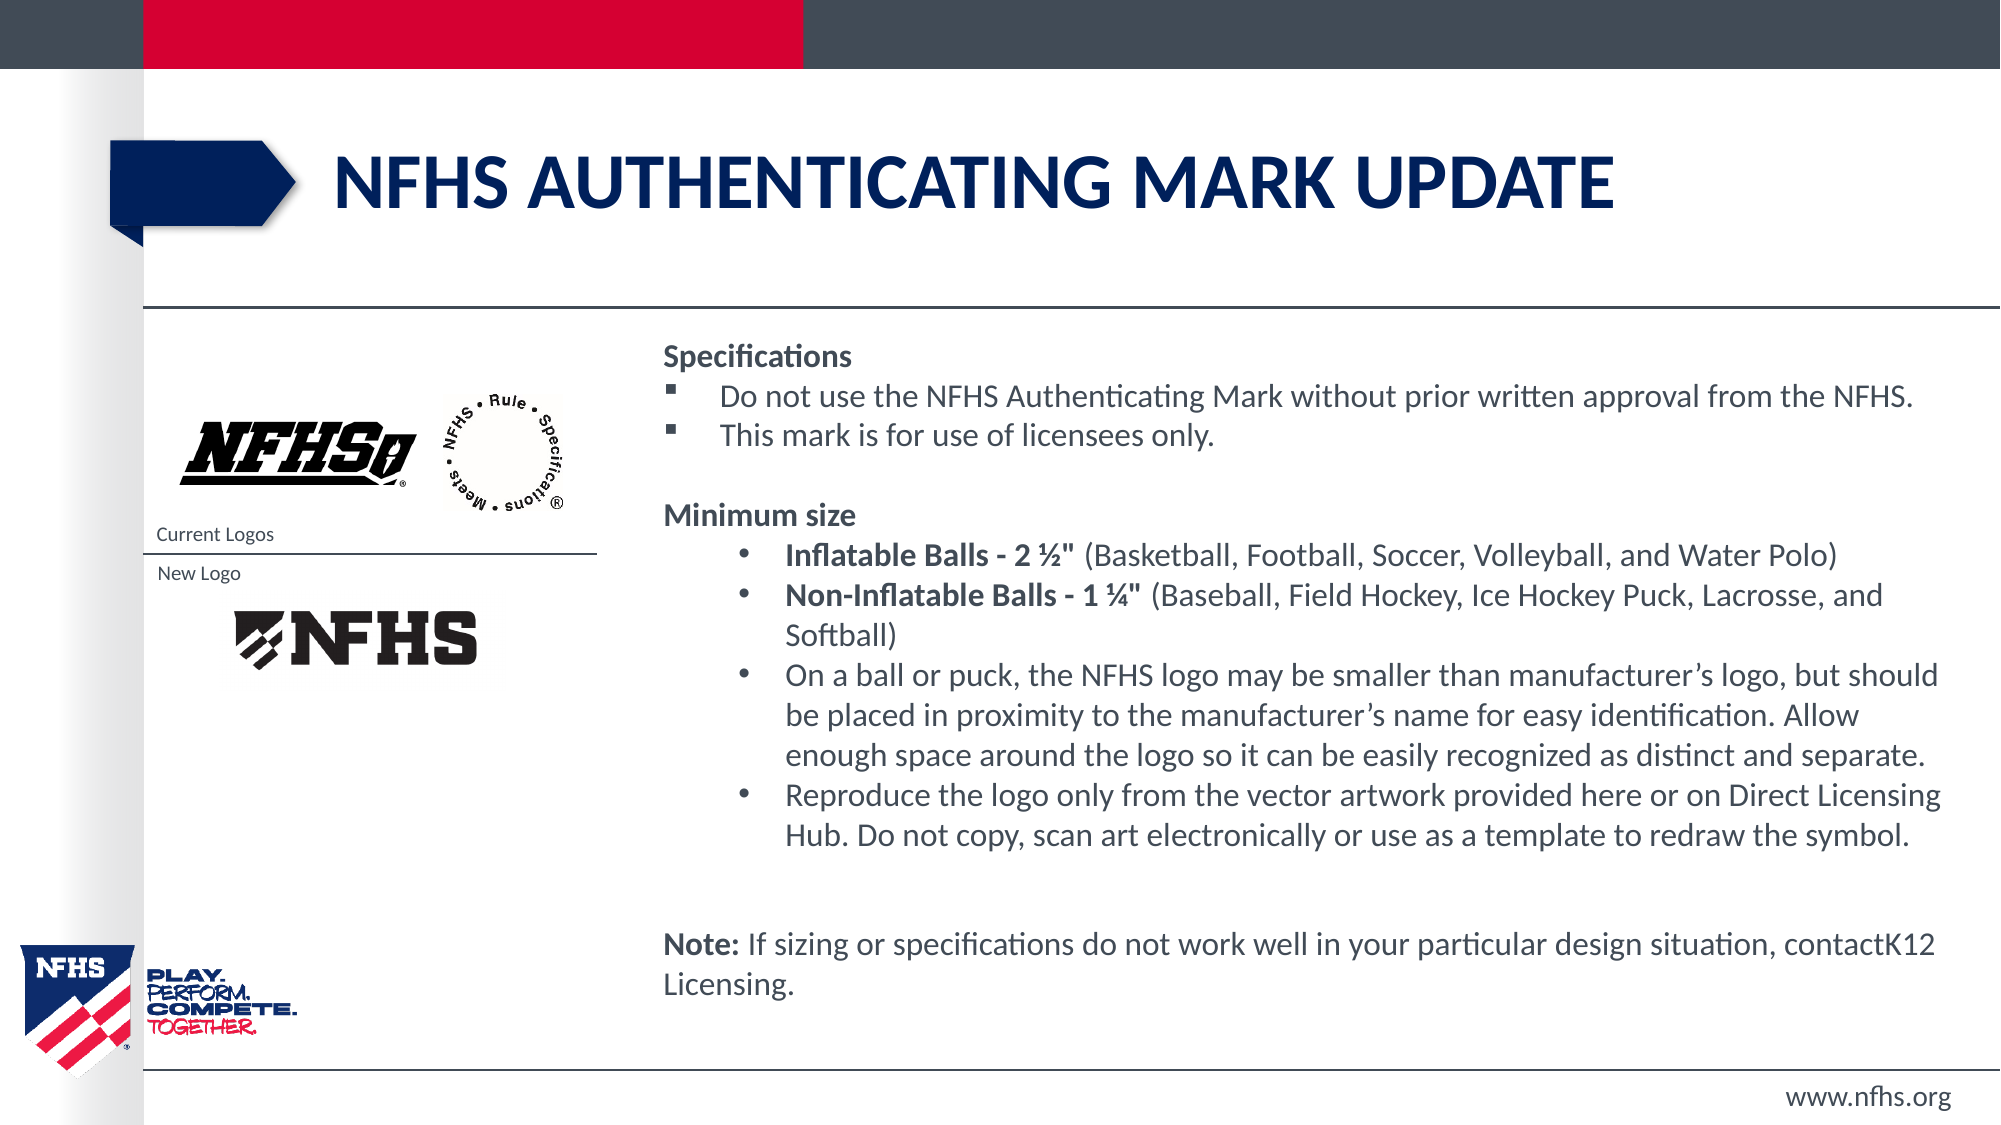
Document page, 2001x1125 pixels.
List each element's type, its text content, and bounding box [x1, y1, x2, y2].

text_box Current Logos [141, 513, 428, 554]
footer www.nfhs.org [1639, 1070, 1967, 1119]
picture [219, 590, 506, 691]
picture [173, 409, 423, 495]
title NFHS Authenticating Mark update [318, 85, 1964, 285]
picture [442, 394, 564, 511]
picture [20, 945, 297, 1079]
list Specifications Do not use the NFHS Authenticating Mark without prior written approval from the NFHS. This mark is for use of licensees only. Minimum size Inflatable Balls - 2 ½" (Basketball, Football, Soccer, Volleyball, and Water Polo) Non-Inflatable Balls - 1 ¼" (Baseball, Field Hockey, Ice Hockey Puck, Lacrosse, and Softball) On a ball or puck, the NFHS logo may be smaller than manufacturer’s logo, but should be placed in proximity to the manufacturer’s name for easy identification. Allow enough space around the logo so it can be easily recognized as distinct and separate. Reproduce the logo only from the vector artwork provided here or on Direct Licensing Hub. Do not copy, scan art electronically or use as a template to redraw the symbol. Note: If sizing or specifications do not work well in your particular design situation, contactK12 Licensing. [648, 326, 1964, 1039]
text_box New Logo [142, 560, 429, 593]
